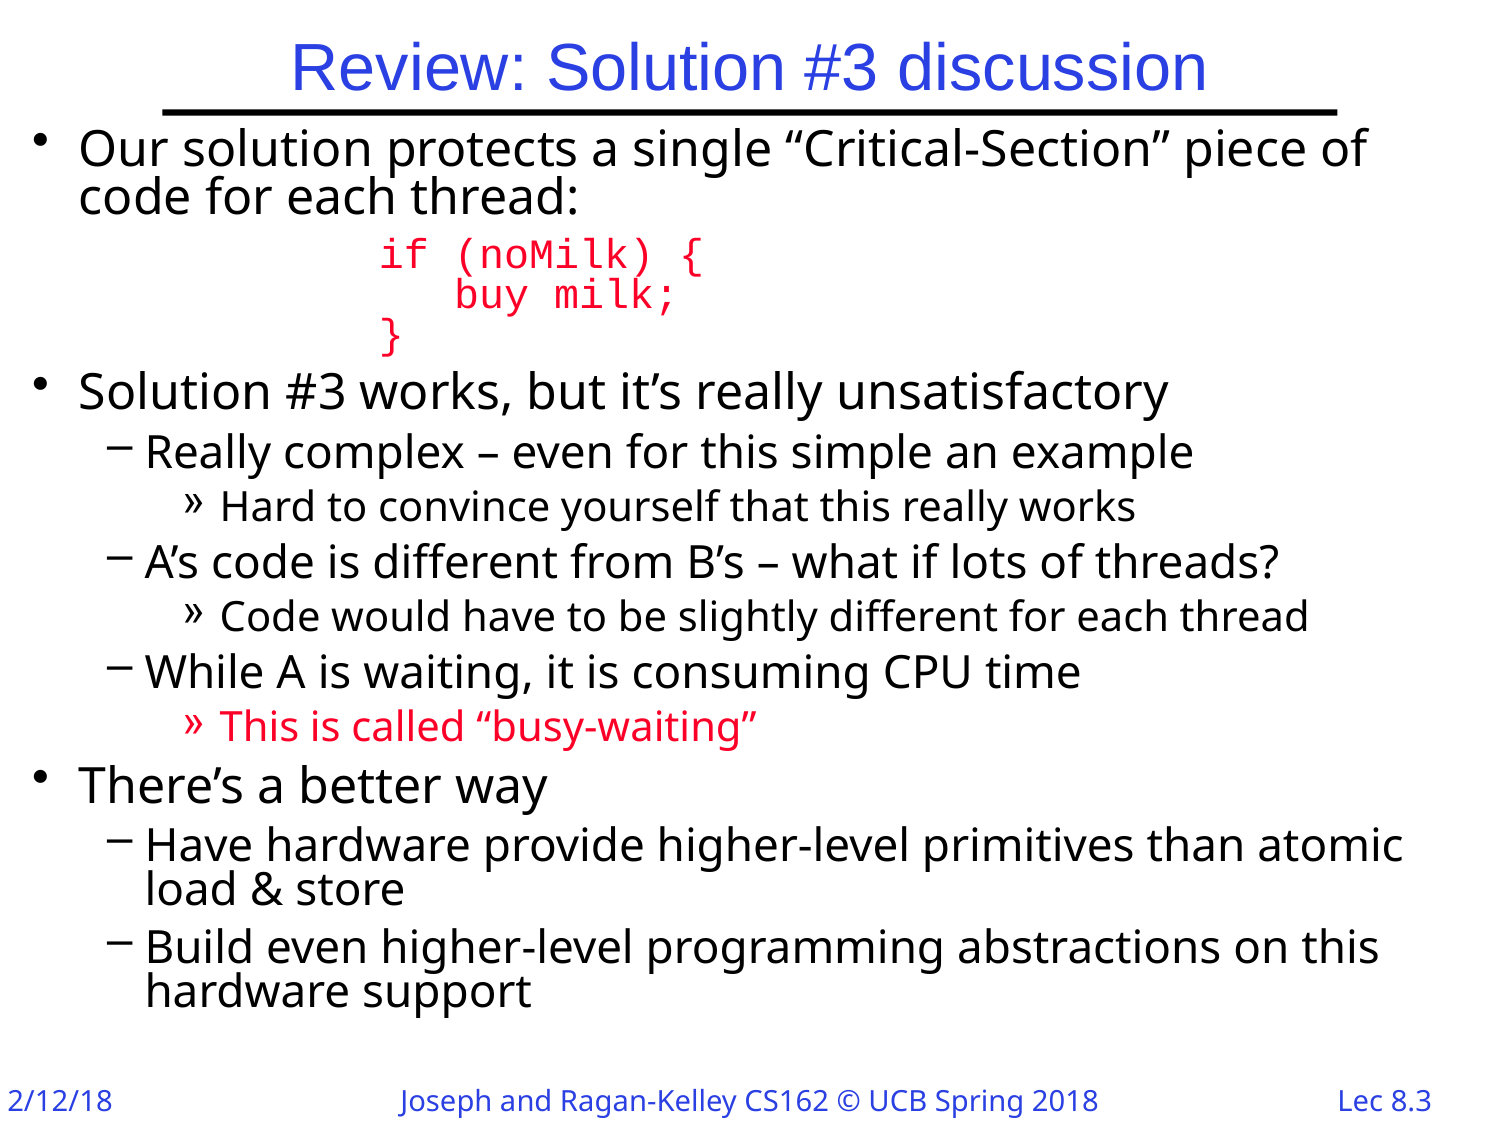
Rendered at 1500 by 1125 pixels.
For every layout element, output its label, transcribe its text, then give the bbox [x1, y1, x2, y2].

title Review: Solution #3 discussion [162, 24, 1338, 113]
list Our solution protects a single “Critical-Section” piece of code for each thread: if (noMilk) { buy milk; } Solution #3 works, but it’s really unsatisfactory Really complex – even for this simple an example Hard to convince yourself that this really works A’s code is different from B’s – what if lots of threads? Code would have to be slightly different for each thread While A is waiting, it is consuming CPU time This is called “busy-waiting” There’s a better way Have hardware provide higher-level primitives than atomic load & store Build even higher-level programming abstractions on this hardware support [17, 120, 1463, 1125]
